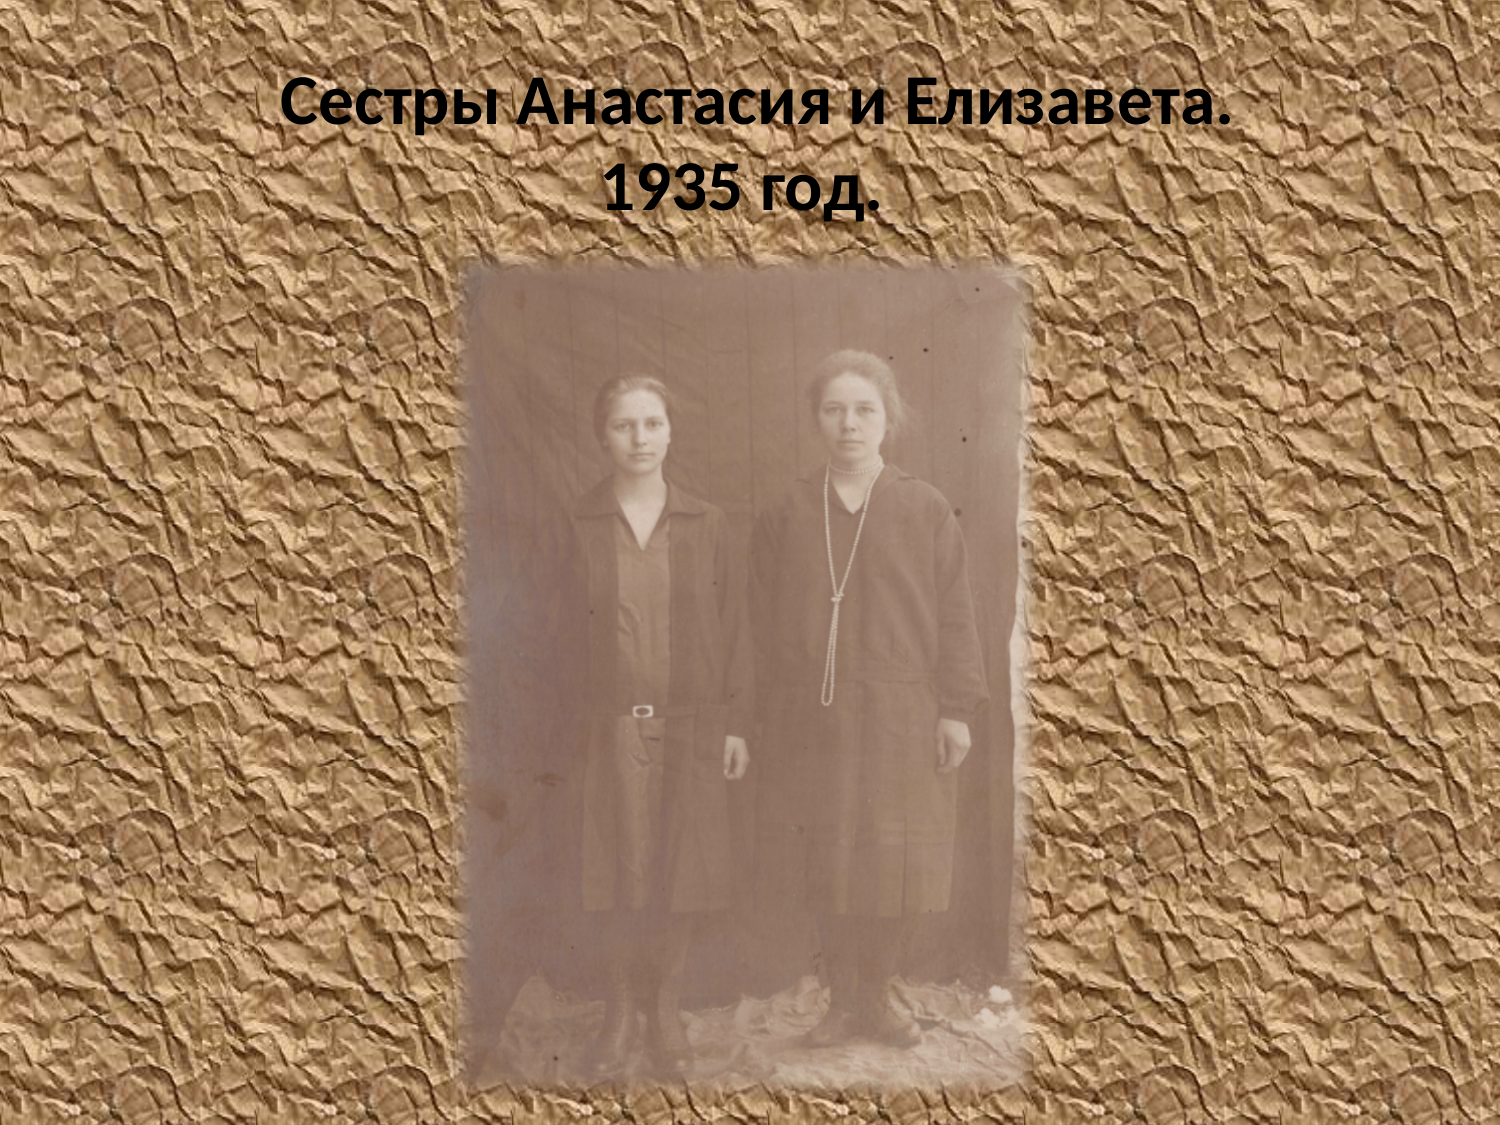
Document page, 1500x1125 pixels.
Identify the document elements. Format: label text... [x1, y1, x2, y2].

picture [0, 0, 1500, 1125]
title Сестры Анастасия и Елизавета. 1935 год. [75, 45, 1425, 233]
